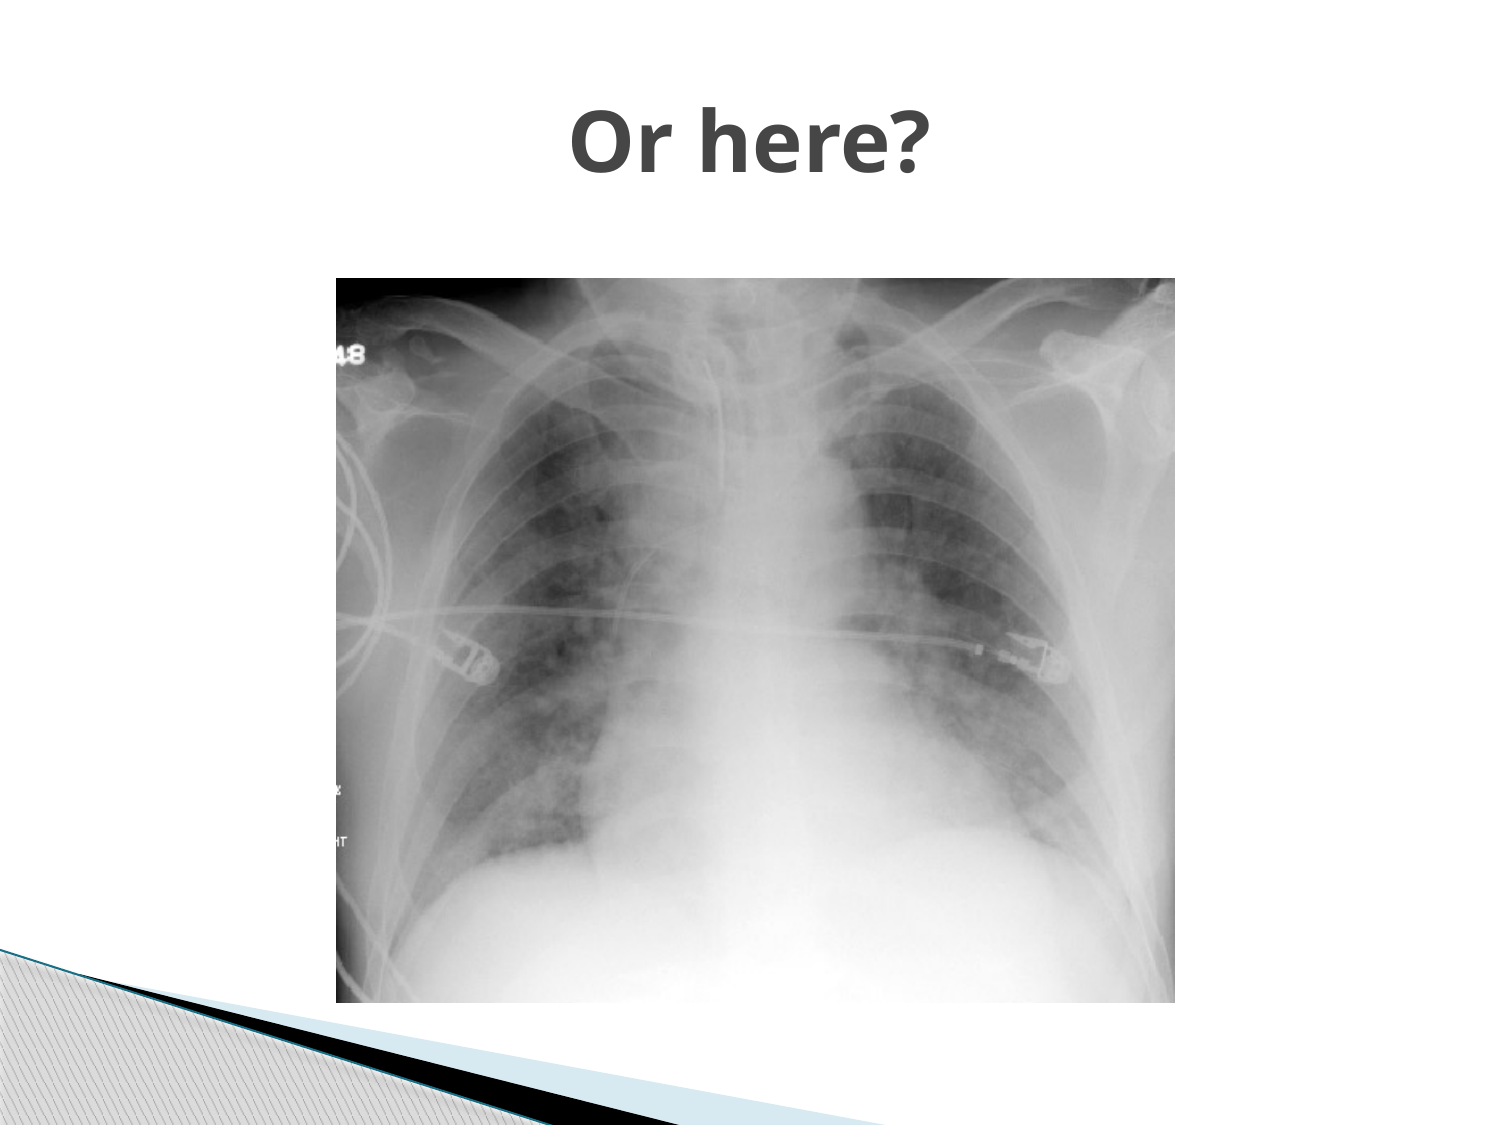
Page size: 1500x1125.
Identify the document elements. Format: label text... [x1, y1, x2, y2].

title Or here? [75, 45, 1425, 233]
picture [336, 278, 1175, 1004]
